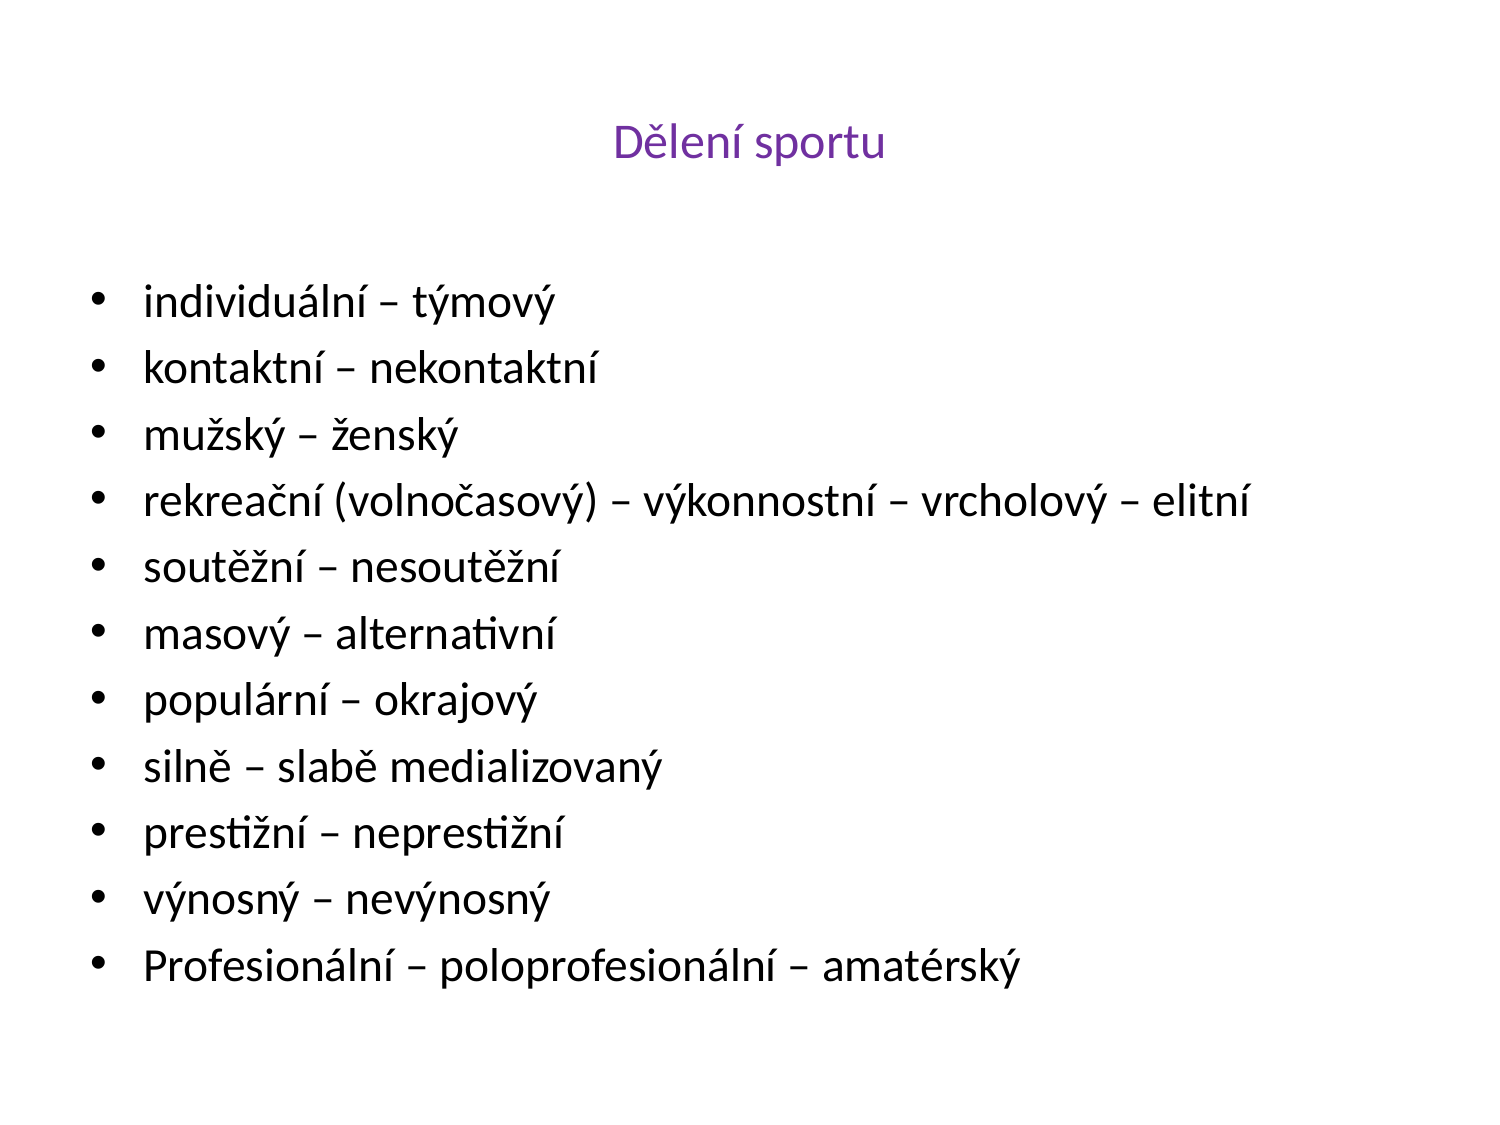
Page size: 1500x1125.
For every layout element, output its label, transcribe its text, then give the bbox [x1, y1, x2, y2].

list individuální – týmový kontaktní – nekontaktní mužský – ženský rekreační (volnočasový) – výkonnostní – vrcholový – elitní soutěžní – nesoutěžní masový – alternativní populární – okrajový silně – slabě medializovaný prestižní – neprestižní výnosný – nevýnosný Profesionální – poloprofesionální – amatérský [75, 262, 1425, 1005]
title Dělení sportu [75, 45, 1425, 233]
